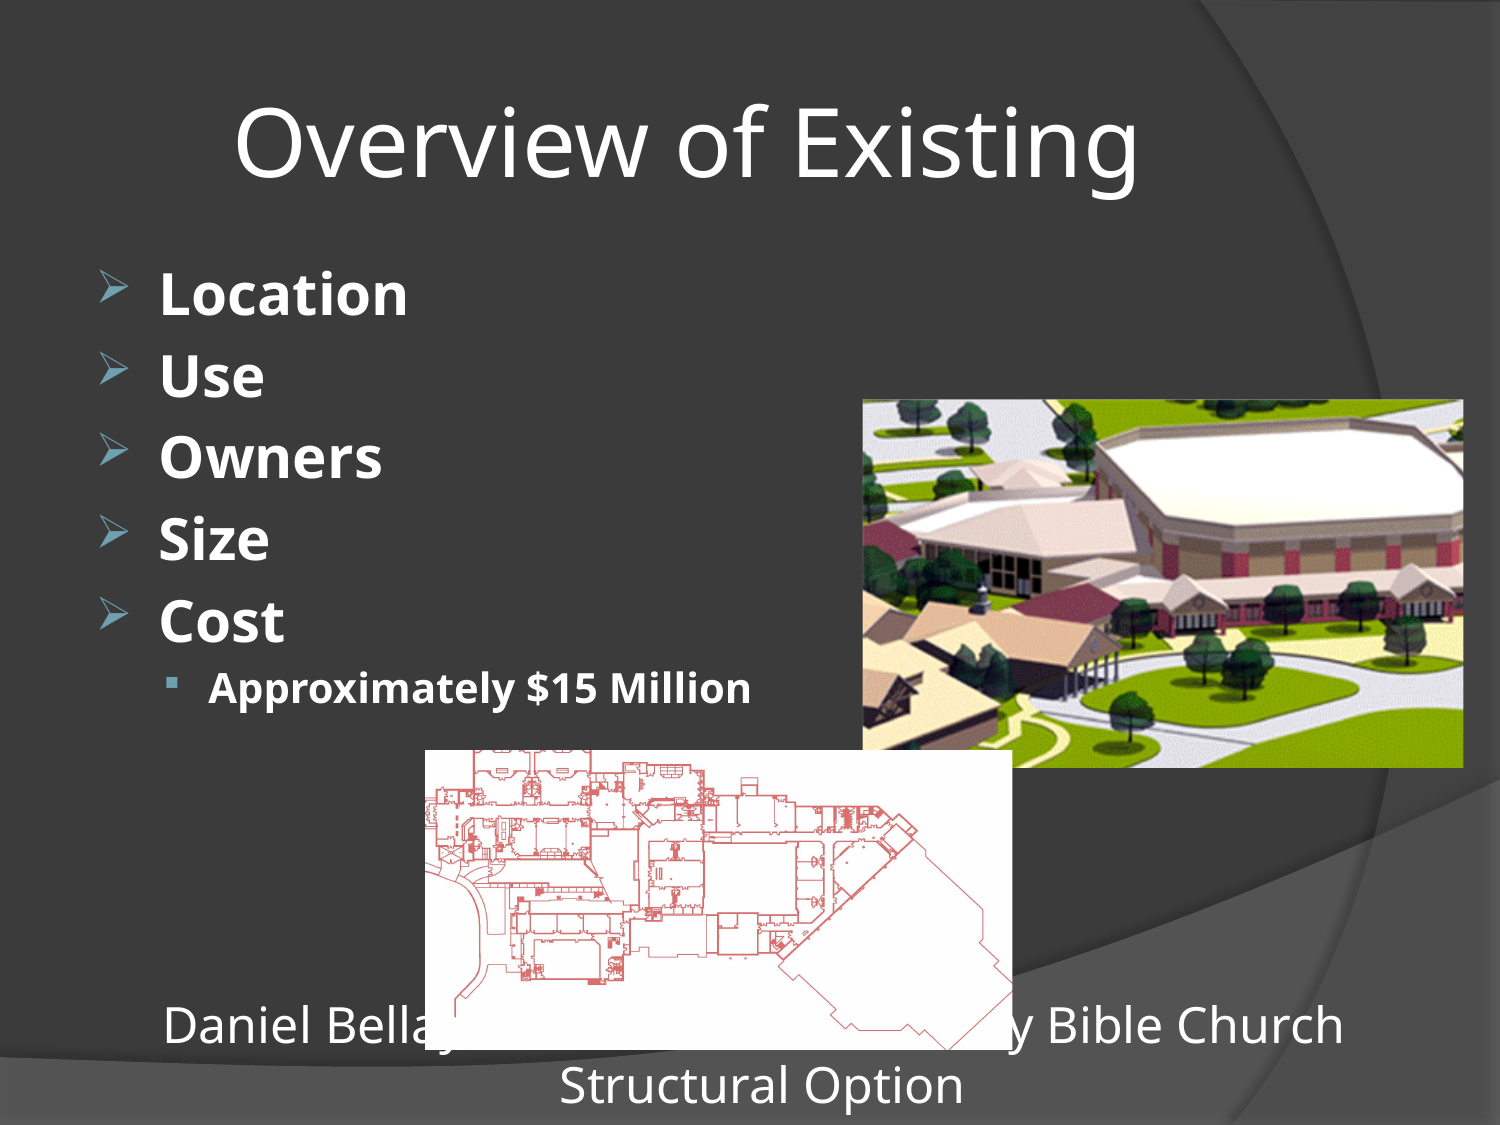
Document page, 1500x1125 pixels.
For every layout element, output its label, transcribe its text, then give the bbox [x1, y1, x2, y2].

picture [424, 749, 1013, 1051]
title Overview of Existing [75, 45, 1300, 233]
footer Daniel Bellay Lancaster County Bible Church Structural Option [75, 1053, 1450, 1114]
picture [862, 399, 1464, 768]
list Location Use Owners Size Cost Approximately $15 Million [75, 249, 1300, 993]
